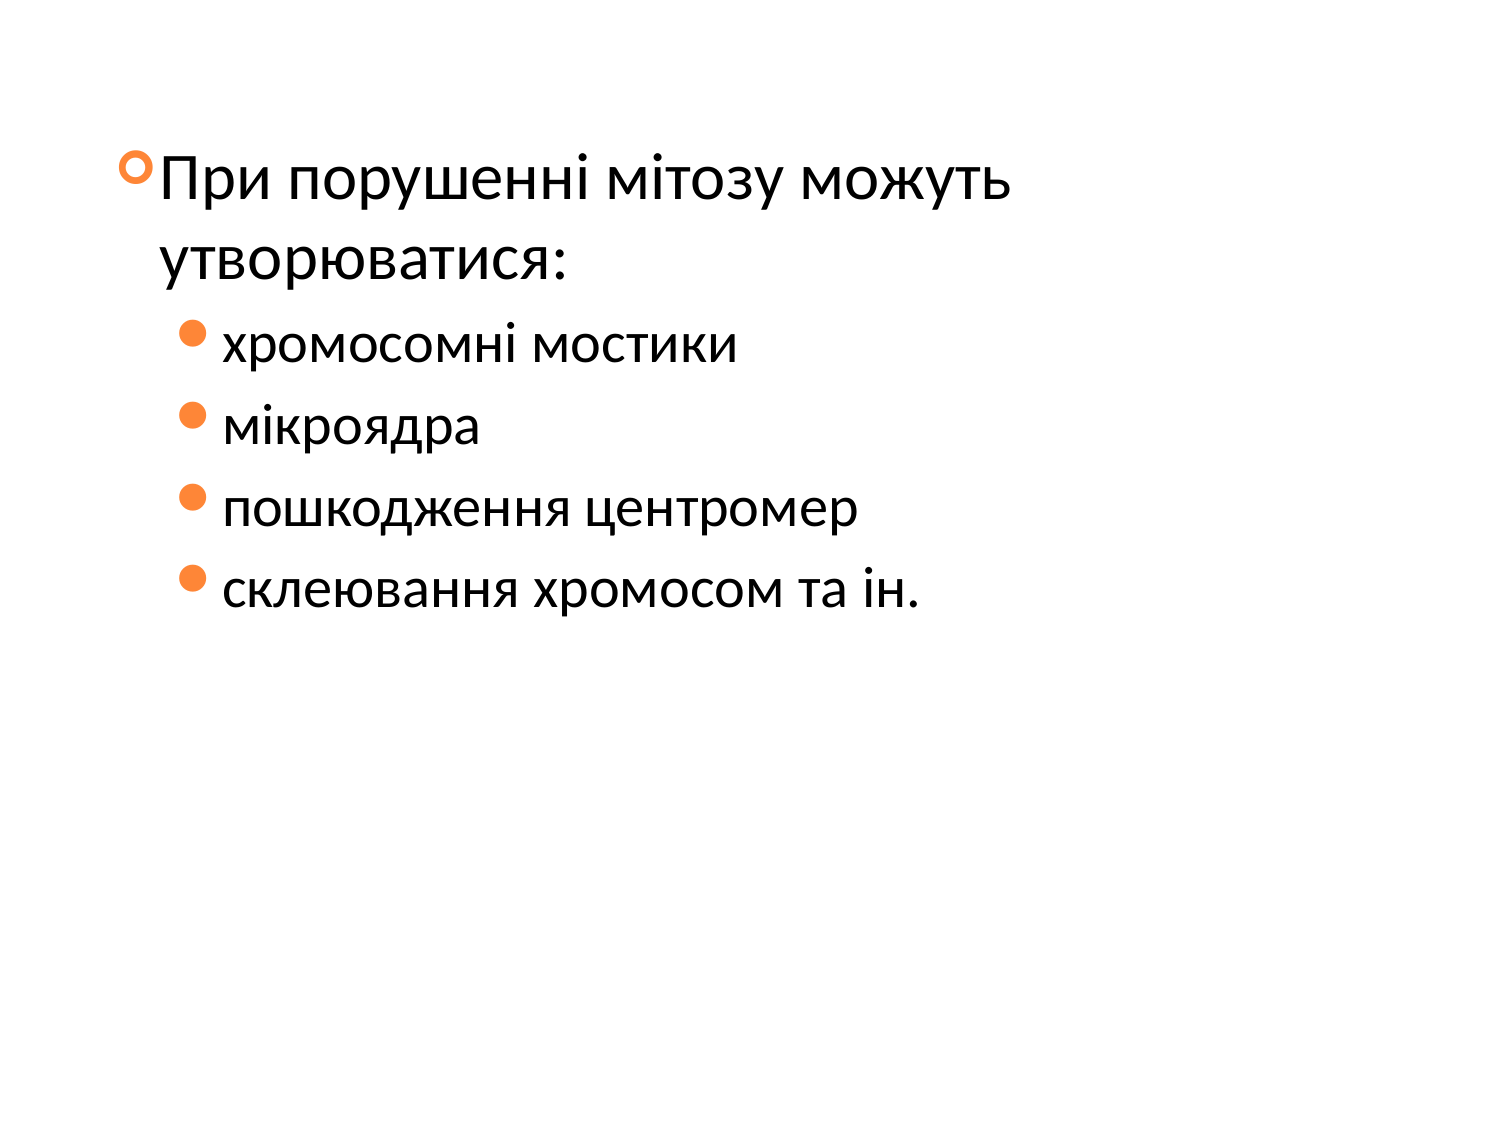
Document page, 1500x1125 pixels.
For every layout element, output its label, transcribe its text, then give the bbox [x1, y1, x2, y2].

list При порушенні мітозу можуть утворюватися: хромосомні мостики мікроядра пошкодження центромер склеювання хромосом та ін. [100, 125, 1401, 988]
